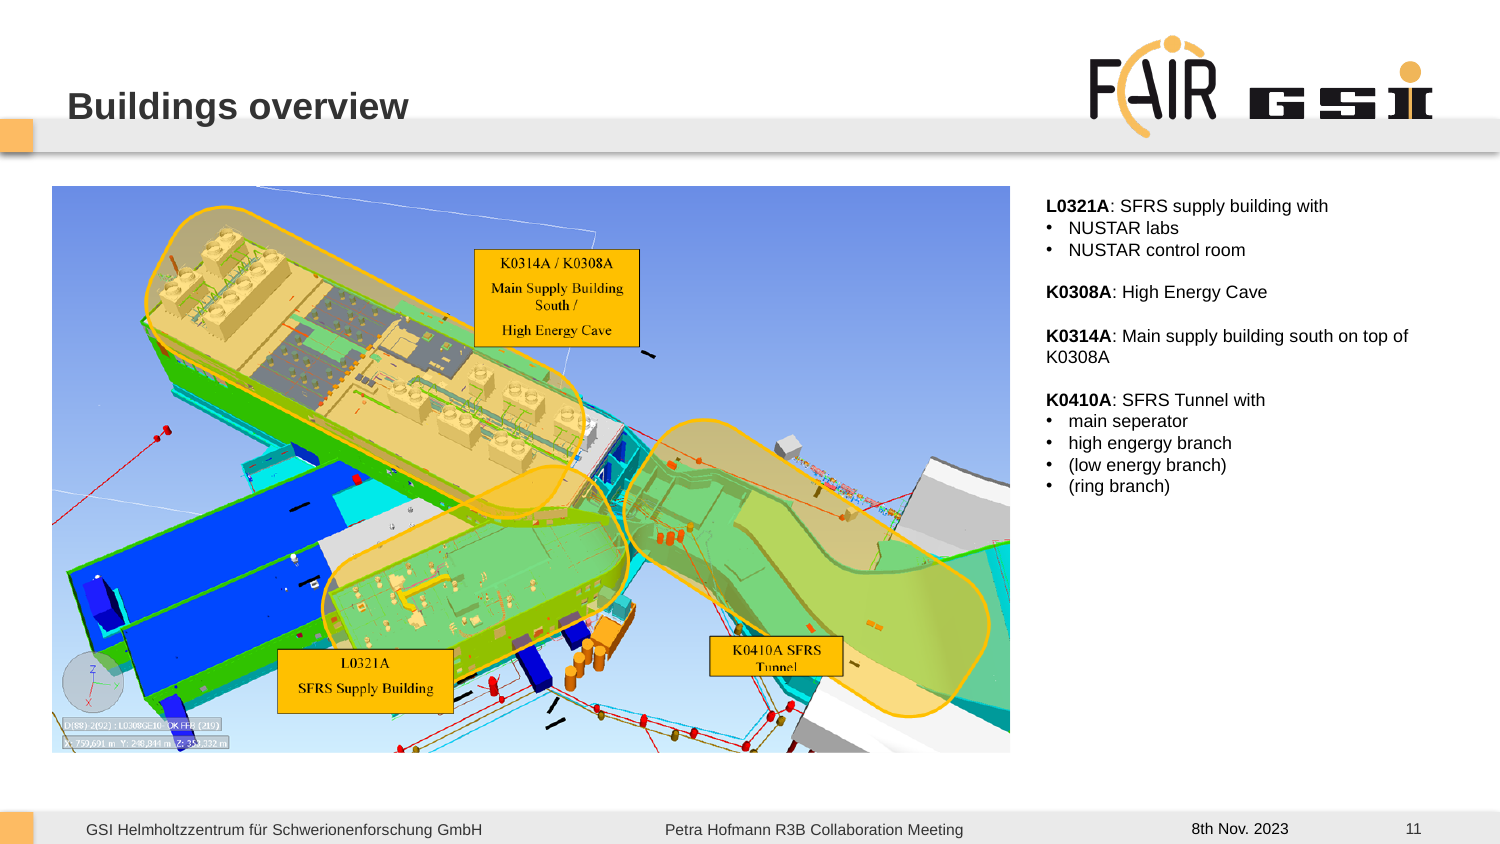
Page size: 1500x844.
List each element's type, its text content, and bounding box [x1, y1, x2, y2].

picture [1089, 33, 1217, 140]
text_box L0321A: SFRS supply building with NUSTAR labs NUSTAR control room K0308A: High Energy Cave K0314A: Main supply building south on top of K0308A K0410A: SFRS Tunnel with main seperator high engergy branch (low energy branch) (ring branch) [1031, 187, 1468, 511]
footer Petra Hofmann R3B Collaboration Meeting [650, 807, 1165, 844]
picture [51, 186, 1013, 756]
title Buildings overview [52, 37, 1058, 135]
slide_number 11 [1314, 806, 1438, 844]
picture [1248, 59, 1434, 119]
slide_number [1164, 806, 1304, 844]
